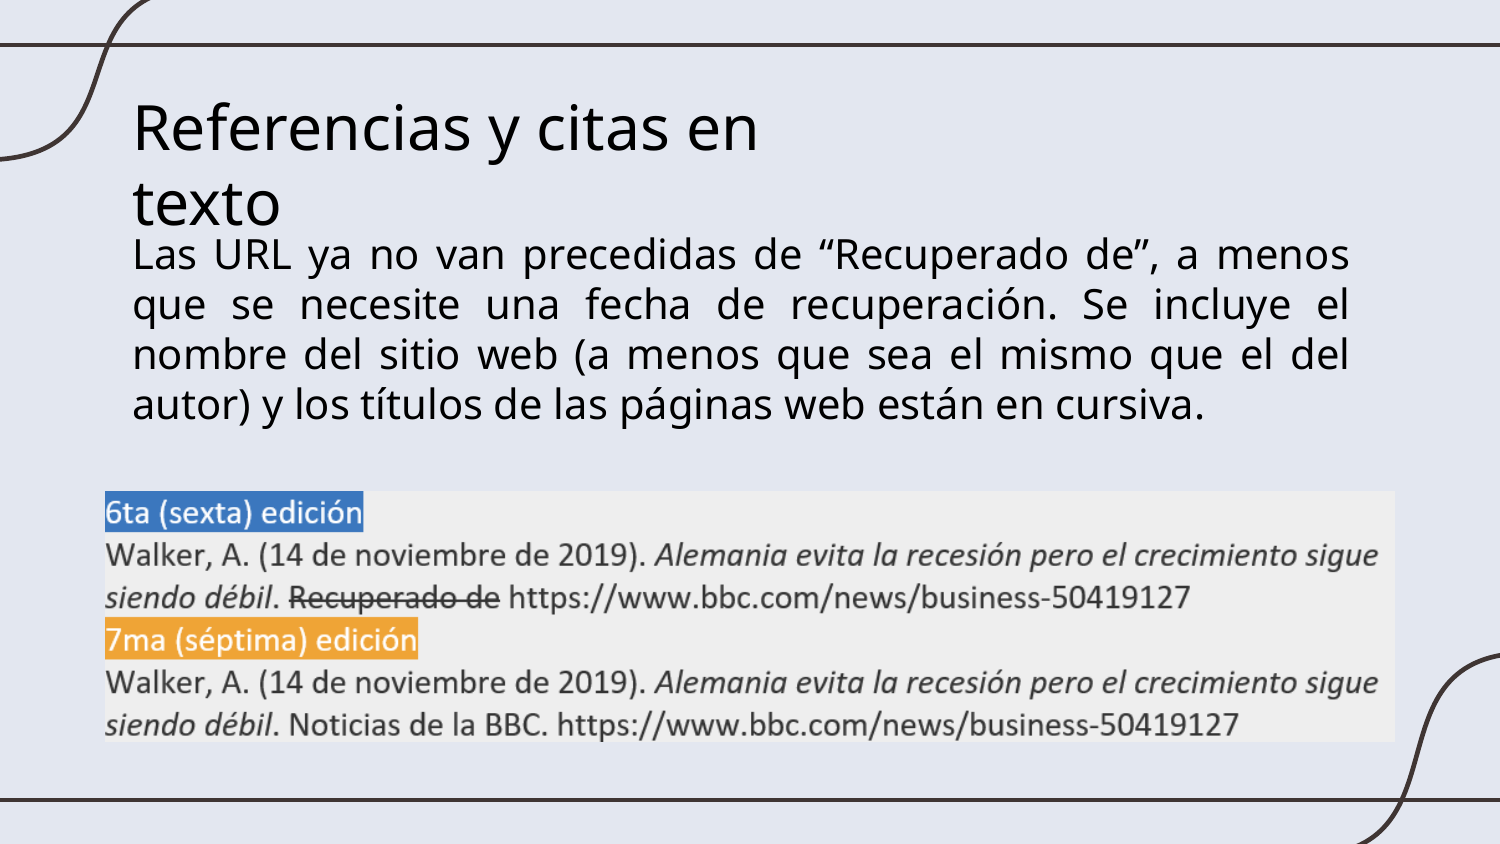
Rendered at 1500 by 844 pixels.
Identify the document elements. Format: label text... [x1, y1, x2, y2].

title Referencias y citas en texto [116, 72, 890, 167]
picture [105, 491, 1395, 742]
subtitle Las URL ya no van precedidas de “Recuperado de”, a menos que se necesite una fecha de recuperación. Se incluye el nombre del sitio web (a menos que sea el mismo que el del autor) y los títulos de las páginas web están en cursiva. [116, 212, 1366, 278]
